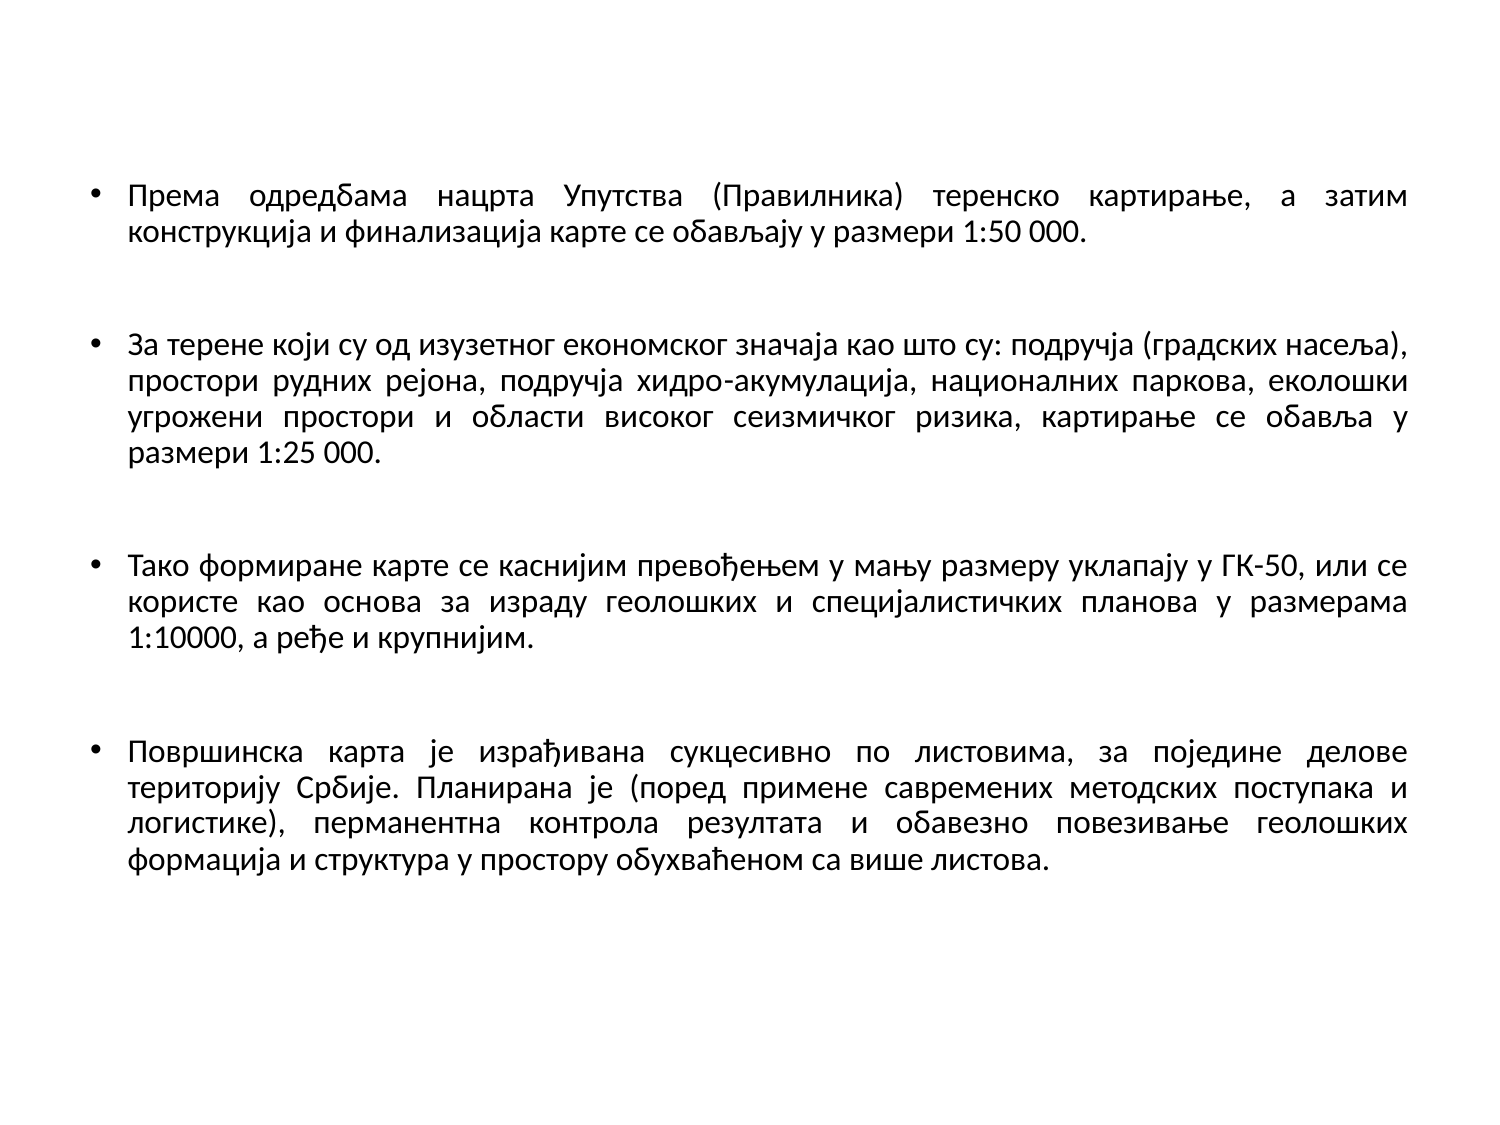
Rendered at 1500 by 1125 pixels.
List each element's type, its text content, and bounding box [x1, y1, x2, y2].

list Према одредбама нацрта Упутства (Правилника) теренско картирање, а затим конструкција и финализација карте се обављају у размери 1:50 000. За терене који су од изузетног економског значаја као што су: подручја (градских насеља), простори рудних рејона, подручја хидро-акумулација, националних паркова, еколошки угрожени простори и области високог сеизмичког ризика, картирање се обавља у размери 1:25 000. Тако формиране карте се каснијим превођењем у мању размеру уклапају у ГК-50, или се користе као основа за израду геолошких и специјалистичких планова у размерама 1:10000, а ређе и крупнијим. Површинска карта је израђивана сукцесивно по листовима, за поједине делове територију Србије. Планирана је (поред примене савремених методских поступака и логистике), перманентна контрола резултата и обавезно повезивање геолошких формација и структура у простору обухваћеном са више листова. [75, 170, 1425, 1100]
